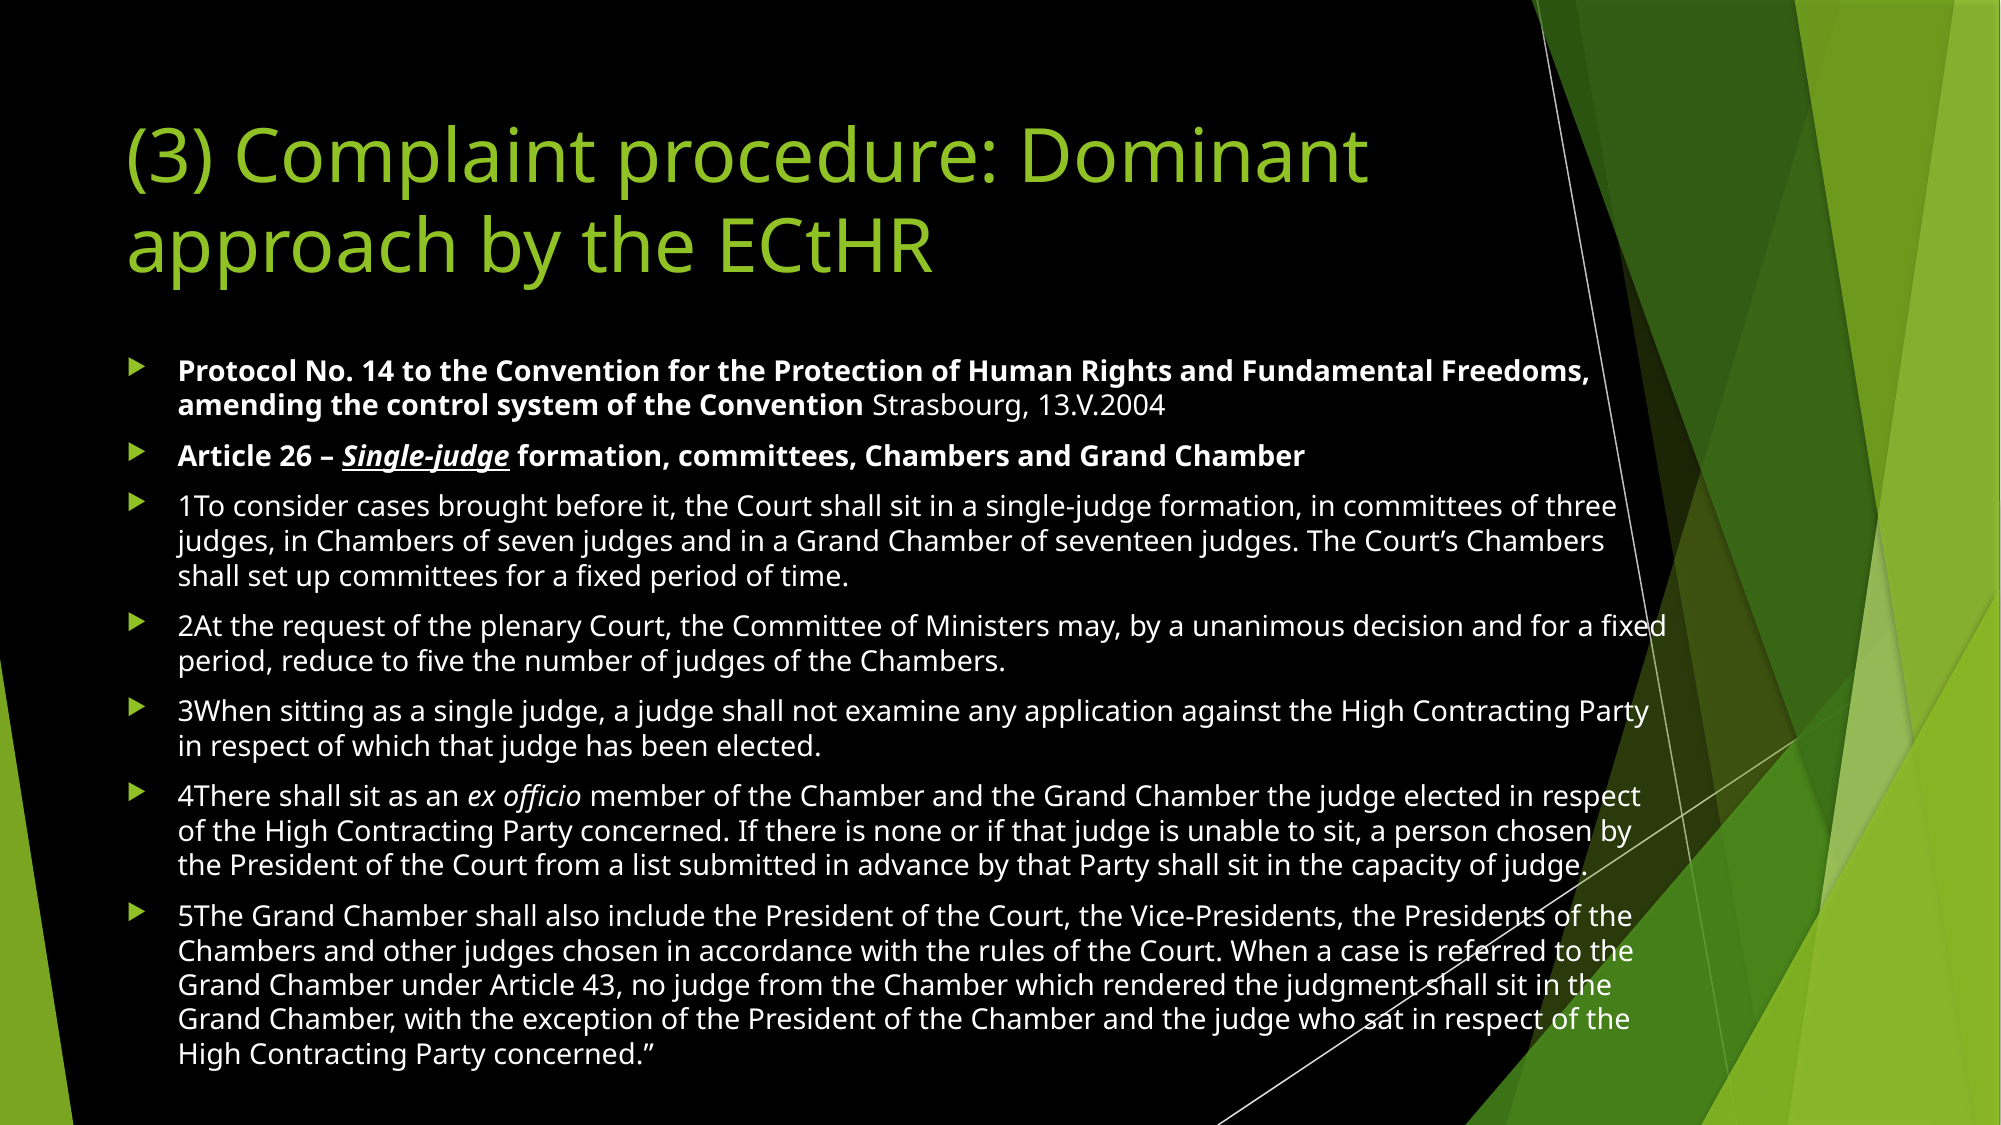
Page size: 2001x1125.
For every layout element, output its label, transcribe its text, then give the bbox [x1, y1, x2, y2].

list Protocol No. 14 to the Convention for the Protection of Human Rights and Fundamental Freedoms, amending the control system of the Convention Strasbourg, 13.V.2004 Article 26 – Single-judge formation, committees, Chambers and Grand Chamber 1To consider cases brought before it, the Court shall sit in a single-judge formation, in committees of three judges, in Chambers of seven judges and in a Grand Chamber of seventeen judges. The Court’s Chambers shall set up committees for a fixed period of time. 2At the request of the plenary Court, the Committee of Ministers may, by a unanimous decision and for a fixed period, reduce to five the number of judges of the Chambers. 3When sitting as a single judge, a judge shall not examine any application against the High Contracting Party in respect of which that judge has been elected. 4There shall sit as an ex officio member of the Chamber and the Grand Chamber the judge elected in respect of the High Contracting Party concerned. If there is none or if that judge is unable to sit, a person chosen by the President of the Court from a list submitted in advance by that Party shall sit in the capacity of judge. 5The Grand Chamber shall also include the President of the Court, the Vice-Presidents, the Presidents of the Chambers and other judges chosen in accordance with the rules of the Court. When a case is referred to the Grand Chamber under Article 43, no judge from the Chamber which rendered the judgment shall sit in the Grand Chamber, with the exception of the President of the Chamber and the judge who sat in respect of the High Contracting Party concerned.” [111, 345, 1689, 1094]
title (3) Complaint procedure: Dominant approach by the ECtHR [111, 99, 1522, 317]
